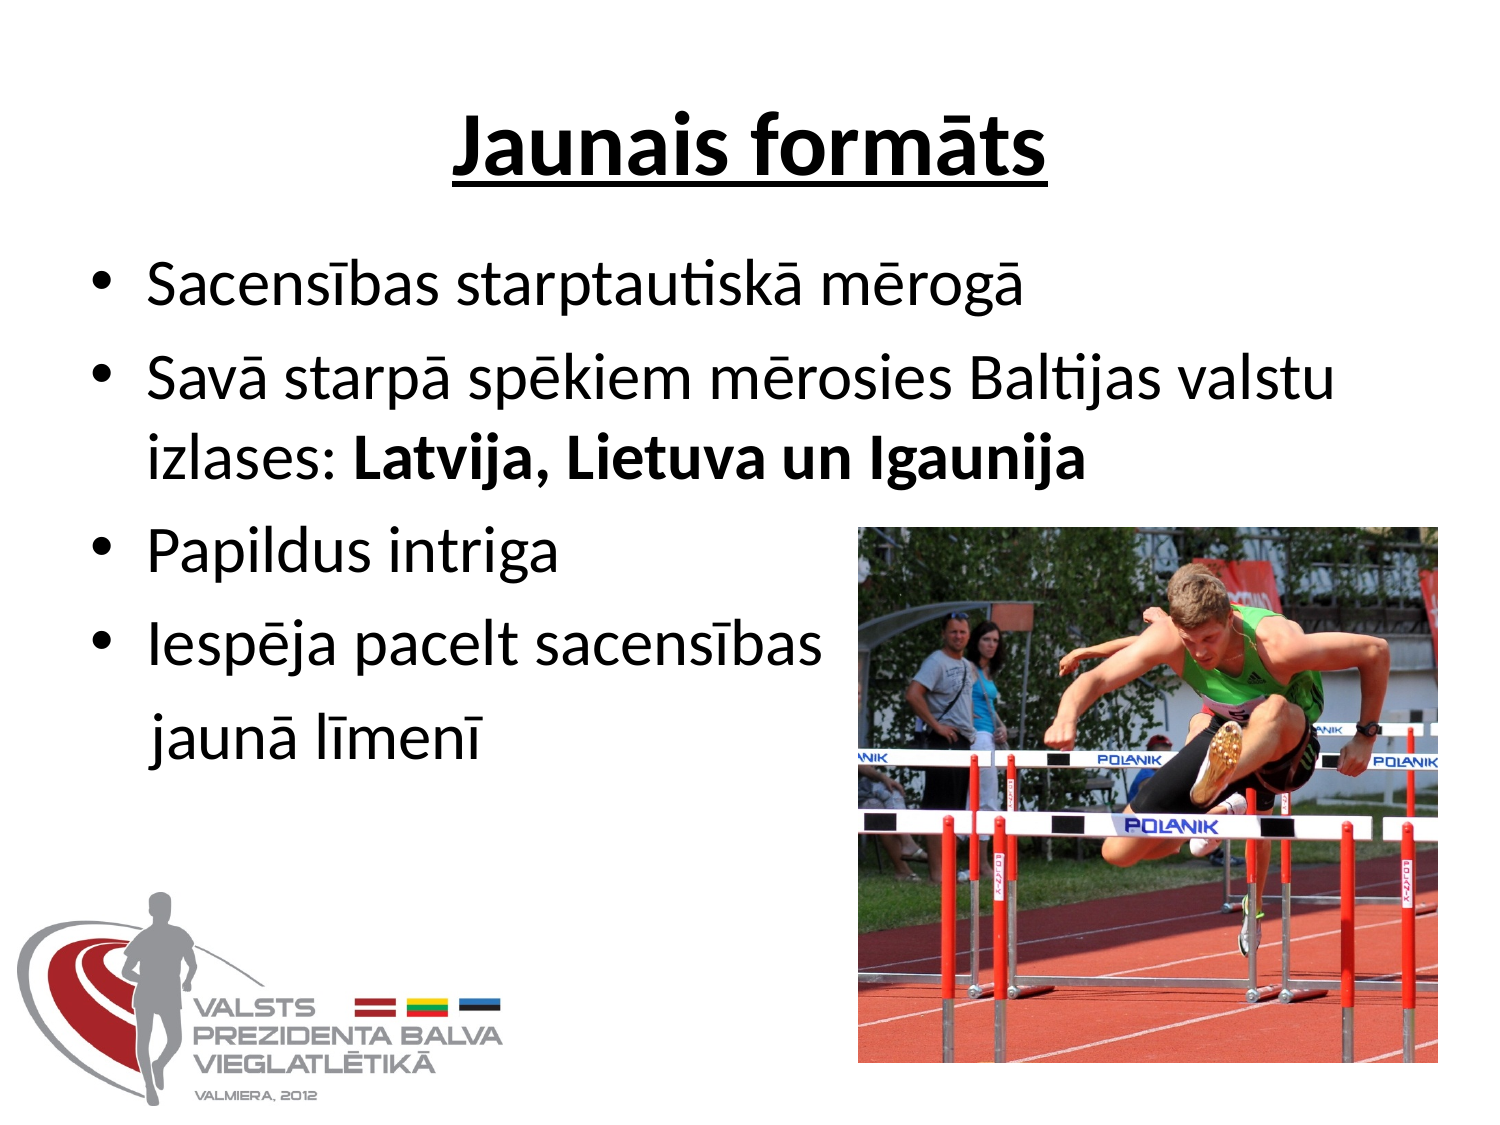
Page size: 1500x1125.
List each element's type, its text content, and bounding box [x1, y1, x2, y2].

picture [858, 526, 1438, 1063]
picture [17, 892, 504, 1107]
title Jaunais formāts [75, 45, 1425, 231]
list Sacensības starptautiskā mērogā Savā starpā spēkiem mērosies Baltijas valstu izlases: Latvija, Lietuva un Igaunija Papildus intriga Iespēja pacelt sacensības jaunā līmenī [75, 231, 1425, 1005]
